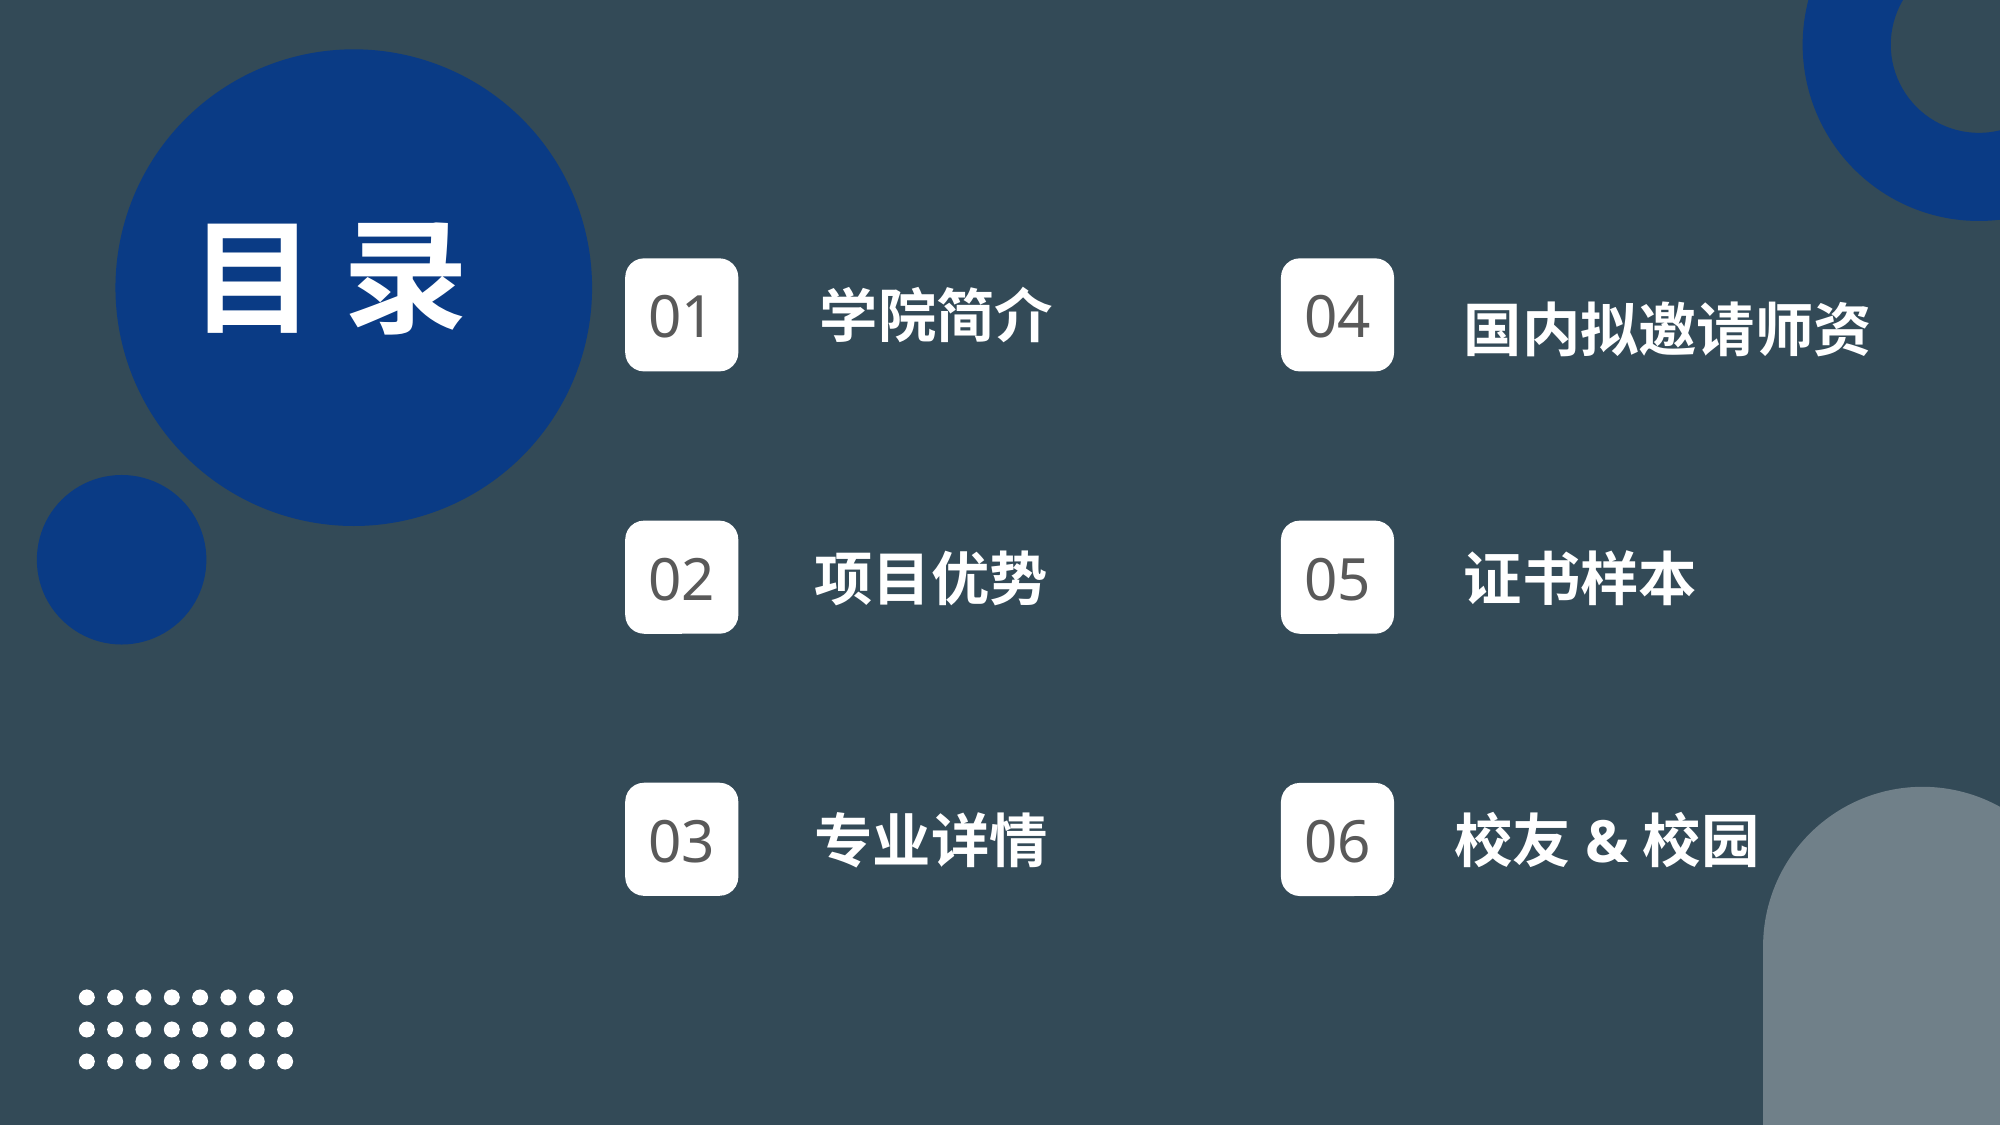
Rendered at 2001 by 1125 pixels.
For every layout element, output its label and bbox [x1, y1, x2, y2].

text_box [1762, 785, 2000, 1125]
text_box [1275, 258, 1888, 372]
text_box [36, 49, 593, 645]
text_box [1801, 0, 2000, 223]
text_box [1275, 782, 1766, 897]
text_box [619, 258, 1069, 372]
text_box [619, 520, 1063, 634]
text_box [619, 782, 1063, 896]
text_box [145, 922, 227, 1125]
text_box [1275, 520, 1713, 634]
